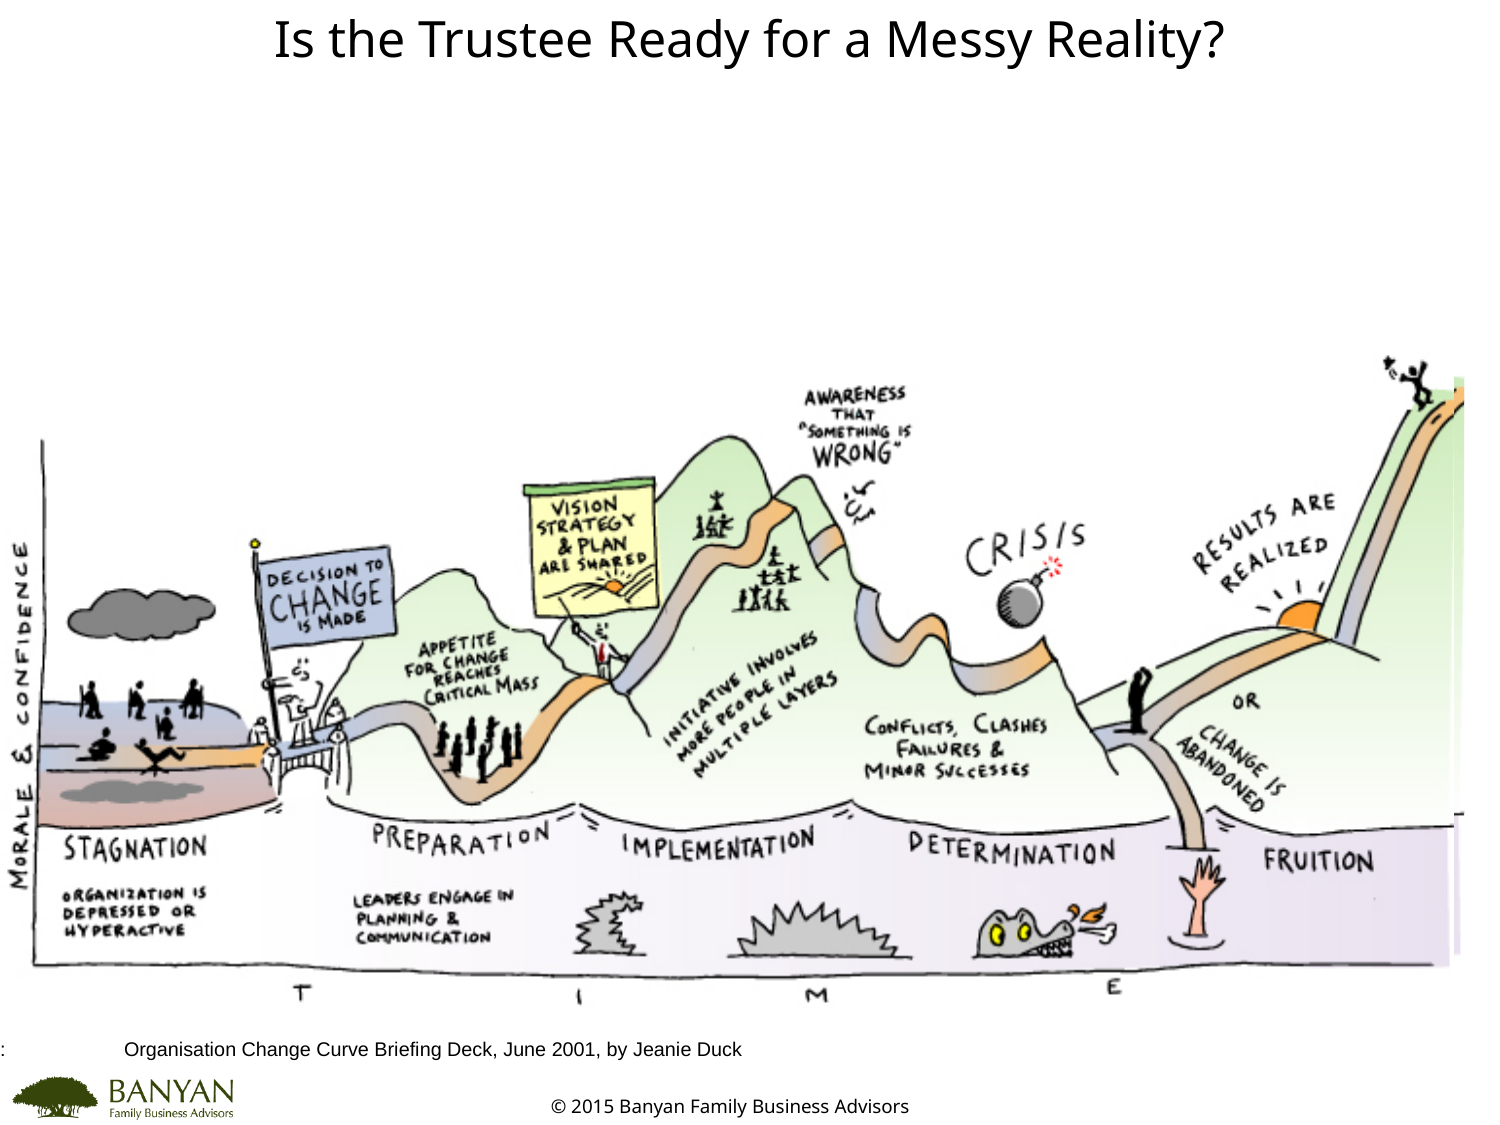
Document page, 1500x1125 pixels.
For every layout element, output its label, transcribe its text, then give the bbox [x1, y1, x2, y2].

text_box Is the Trustee Ready for a Messy Reality? [123, 0, 1377, 75]
picture [0, 321, 1465, 1062]
picture [12, 1076, 238, 1120]
